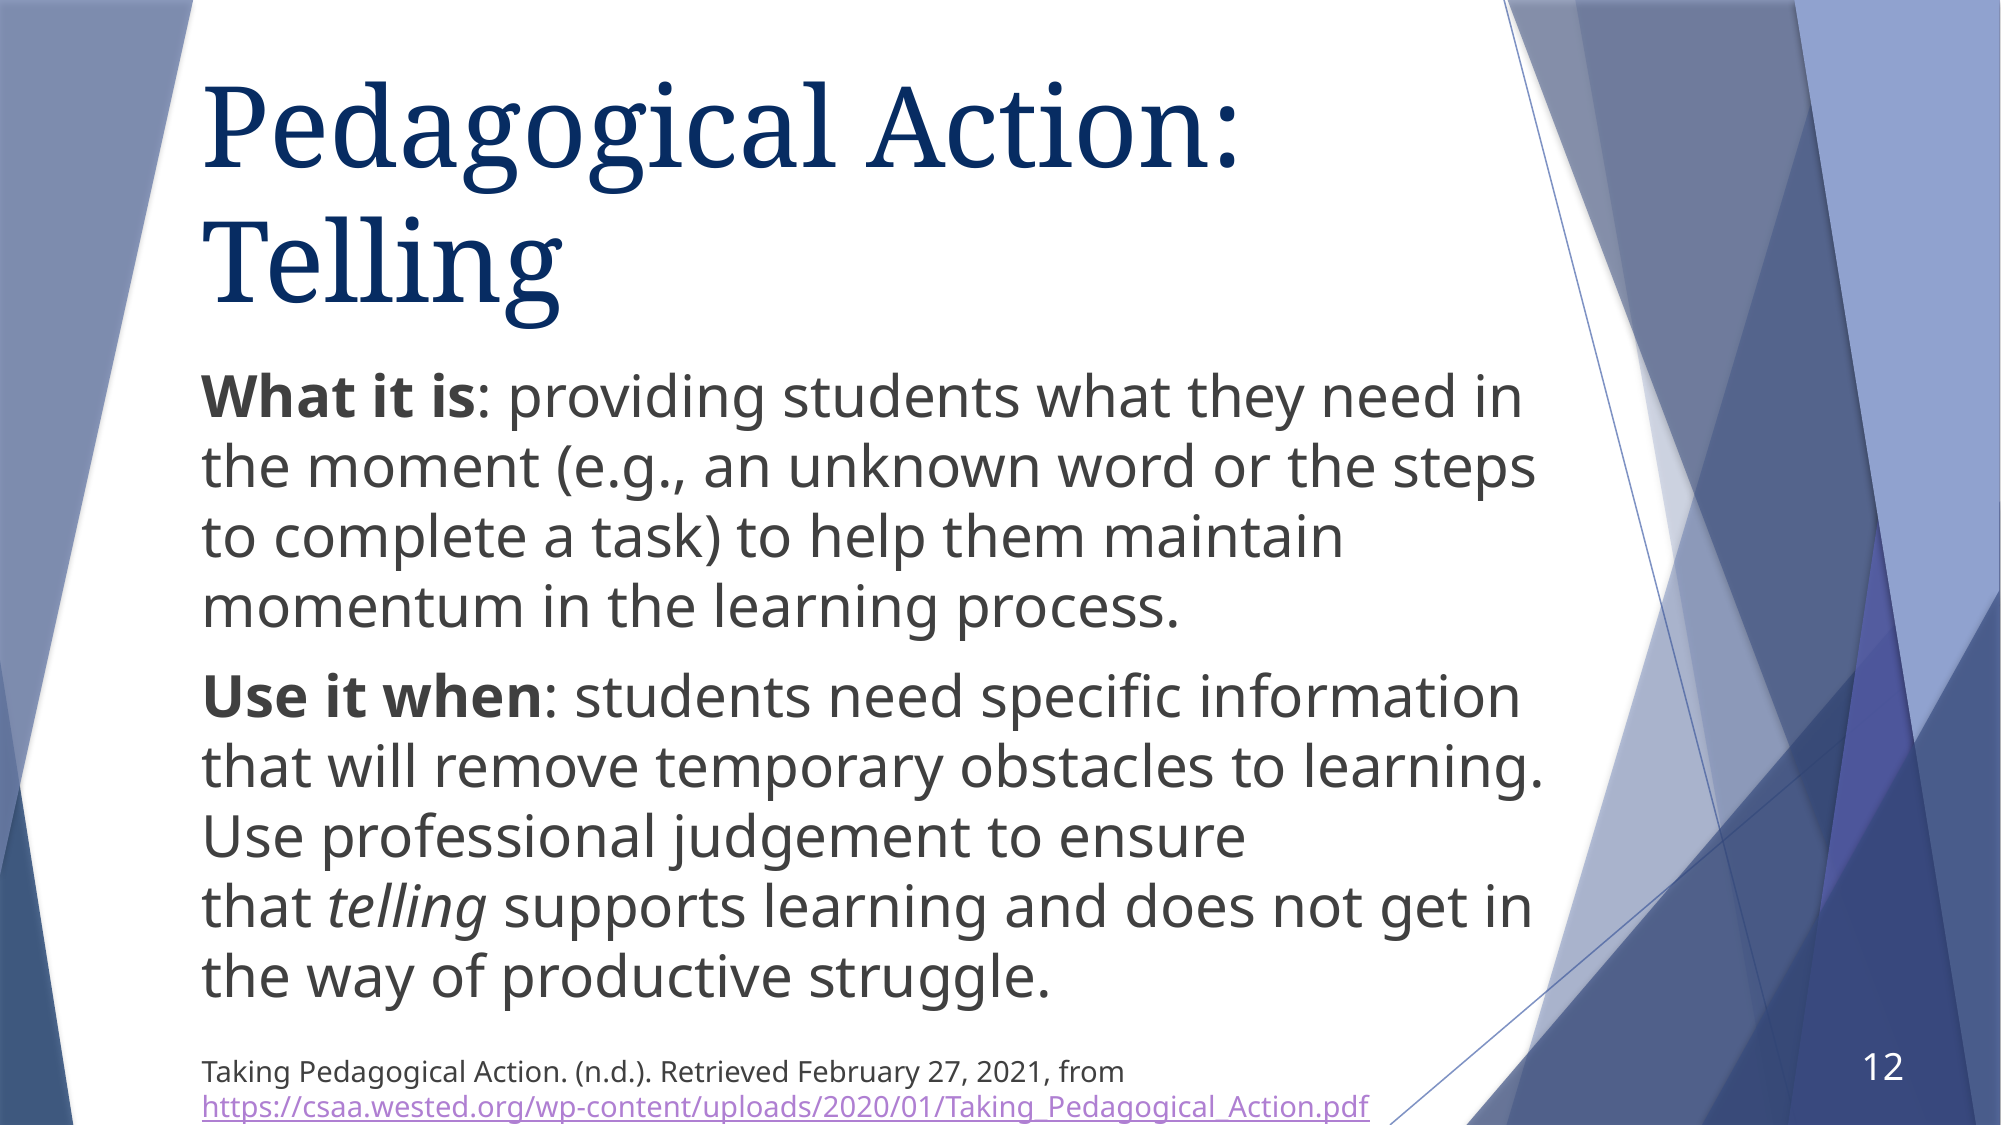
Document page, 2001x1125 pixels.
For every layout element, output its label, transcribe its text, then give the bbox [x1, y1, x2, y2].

slide_number 12 [1807, 1035, 1920, 1095]
title Pedagogical Action: Telling [186, 48, 1662, 265]
list What it is: providing students what they need in the moment (e.g., an unknown word or the steps to complete a task) to help them maintain momentum in the learning process. Use it when: students need specific information that will remove temporary obstacles to learning. Use professional judgement to ensure that telling supports learning and does not get in the way of productive struggle. Taking Pedagogical Action. (n.d.). Retrieved February 27, 2021, from https://csaa.wested.org/wp-content/uploads/2020/01/Taking_Pedagogical_Action.pdf [186, 351, 1608, 1125]
